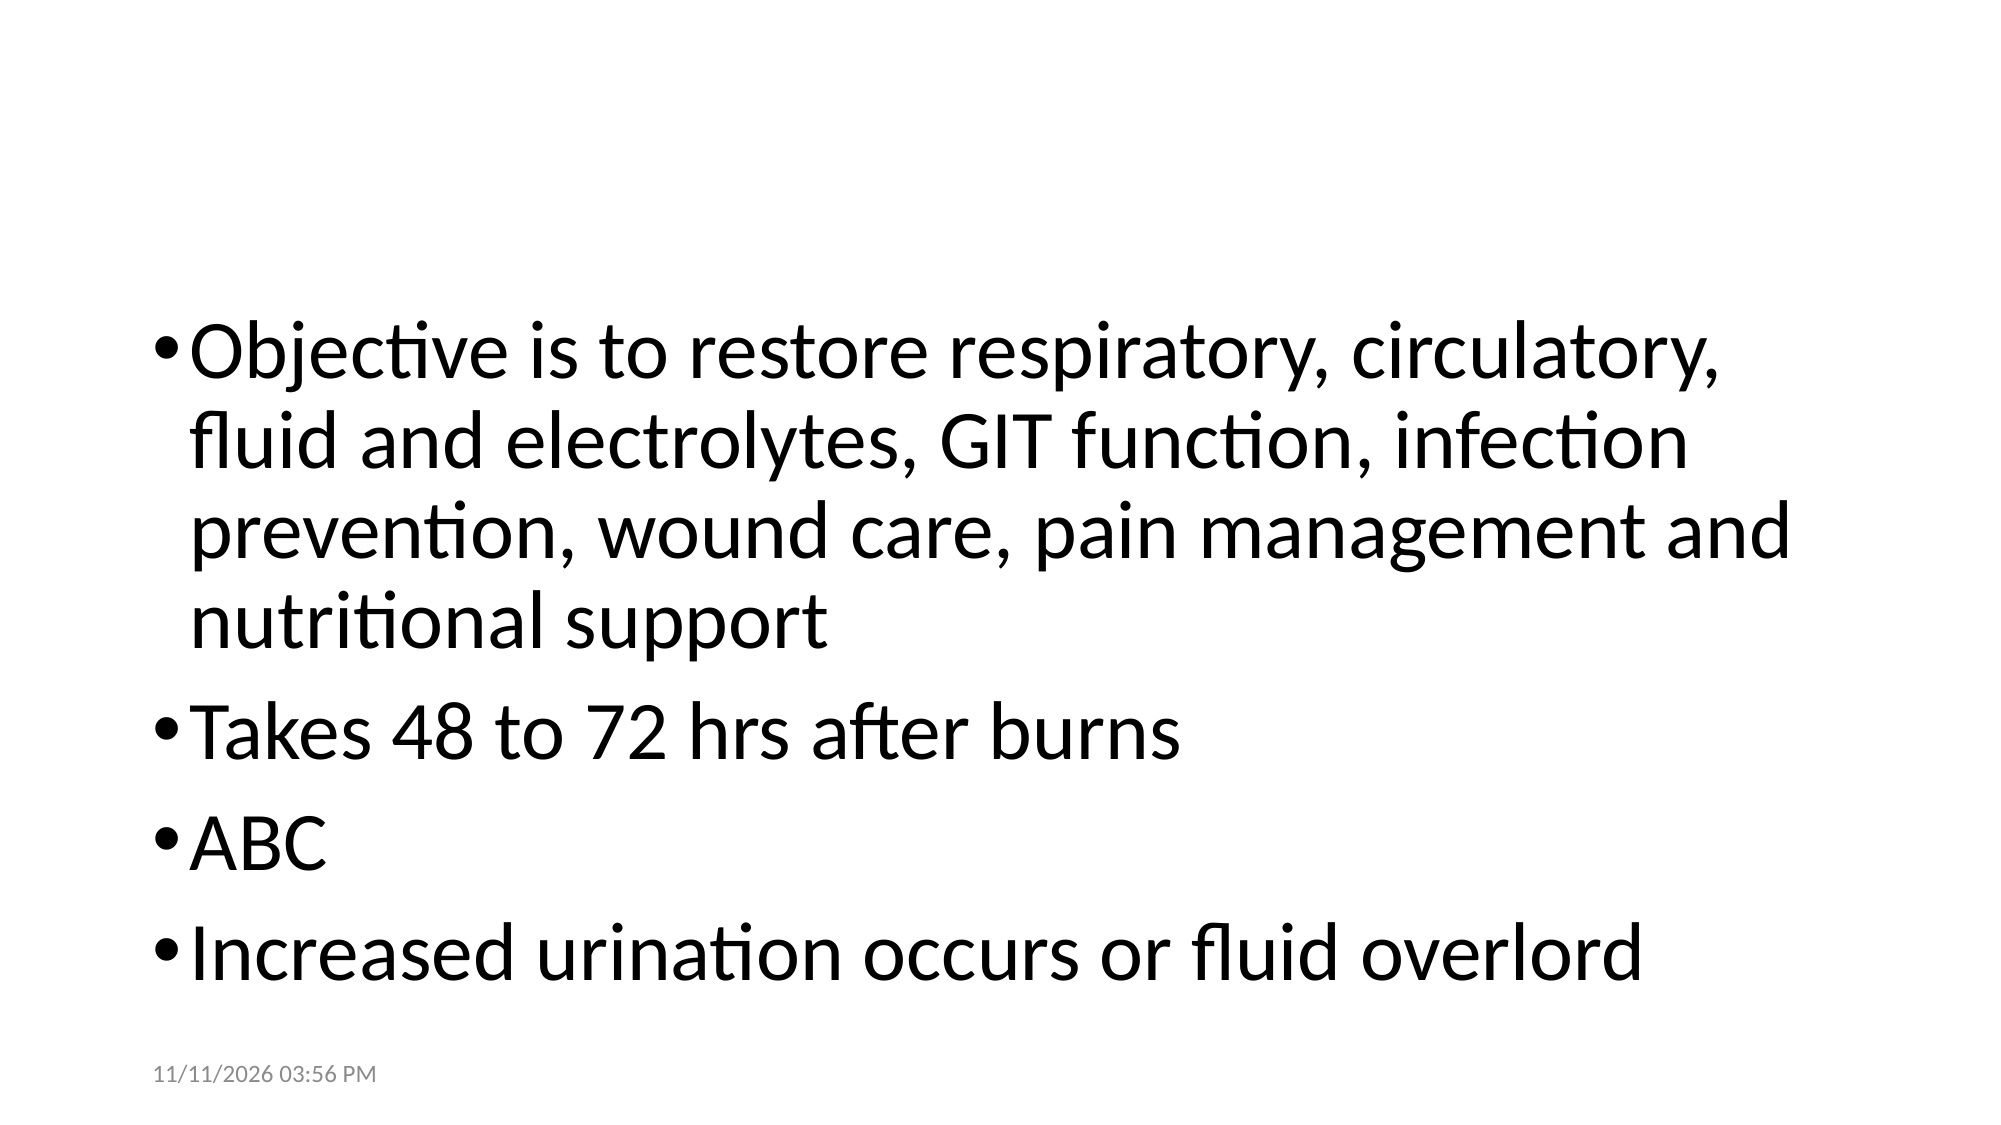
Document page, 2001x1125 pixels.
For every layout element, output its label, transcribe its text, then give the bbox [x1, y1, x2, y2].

list Objective is to restore respiratory, circulatory, fluid and electrolytes, GIT function, infection prevention, wound care, pain management and nutritional support Takes 48 to 72 hrs after burns ABC Increased urination occurs or fluid overlord [137, 299, 1863, 1014]
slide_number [137, 1042, 588, 1103]
